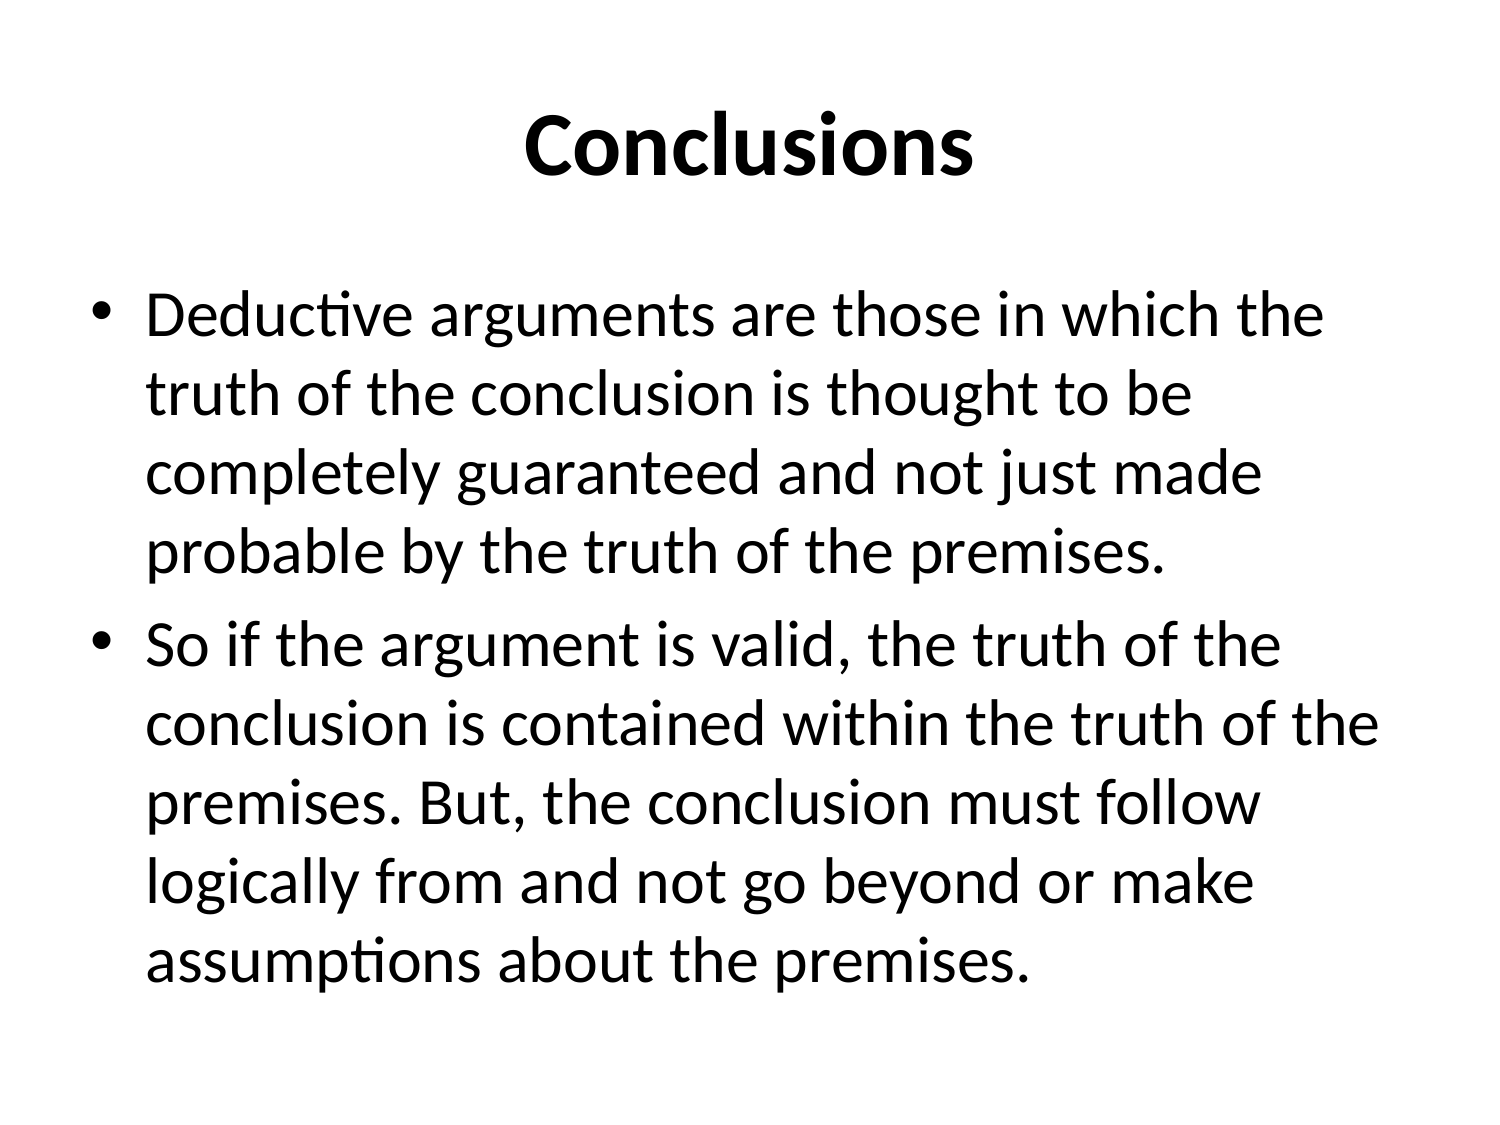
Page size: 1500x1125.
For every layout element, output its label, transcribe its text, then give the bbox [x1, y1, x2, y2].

list Deductive arguments are those in which the truth of the conclusion is thought to be completely guaranteed and not just made probable by the truth of the premises. So if the argument is valid, the truth of the conclusion is contained within the truth of the premises. But, the conclusion must follow logically from and not go beyond or make assumptions about the premises. [75, 262, 1425, 1005]
title Conclusions [75, 45, 1425, 233]
